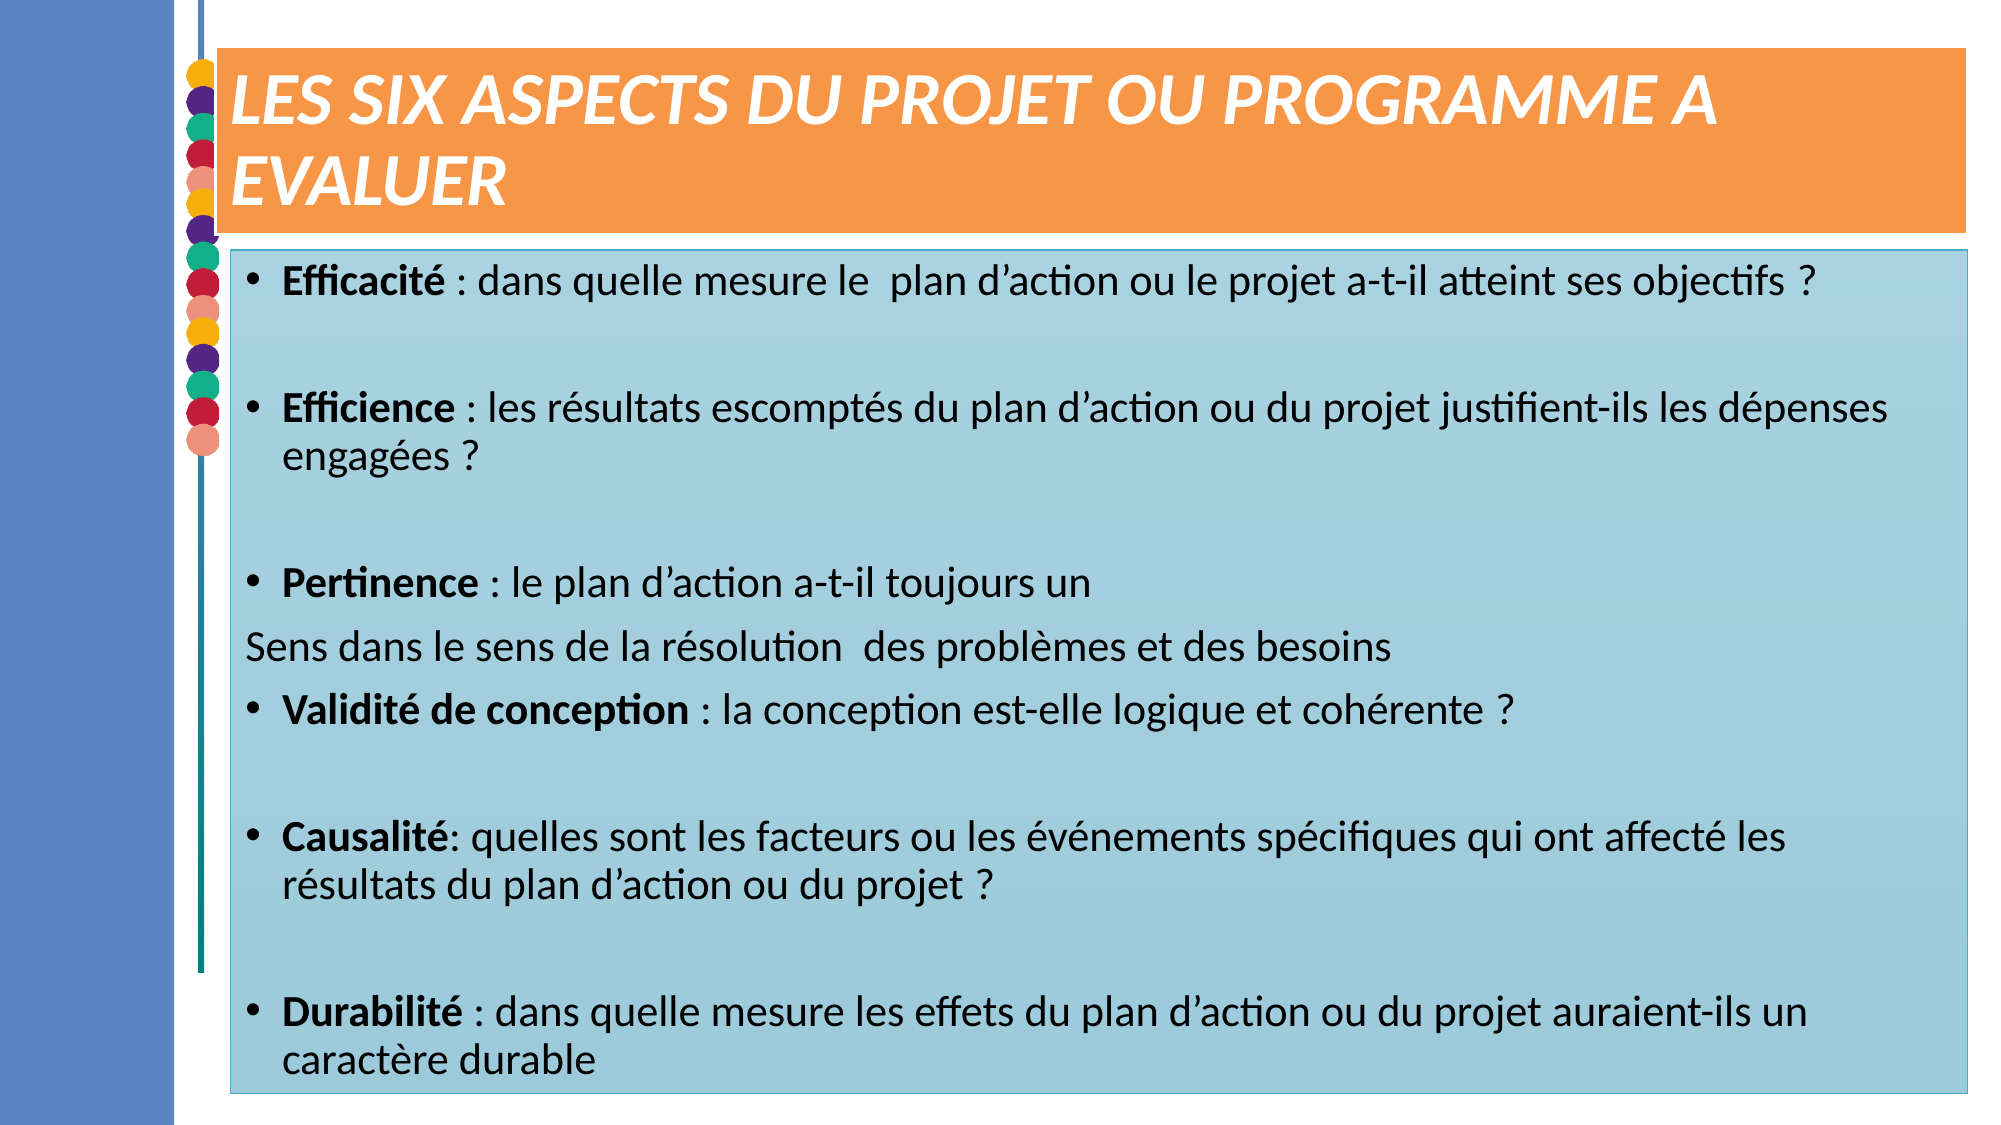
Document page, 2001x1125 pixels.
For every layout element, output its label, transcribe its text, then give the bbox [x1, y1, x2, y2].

title LES SIX ASPECTS DU PROJET OU PROGRAMME A EVALUER [214, 45, 1969, 236]
list Efficacité : dans quelle mesure le plan d’action ou le projet a-t-il atteint ses objectifs ? Efficience : les résultats escomptés du plan d’action ou du projet justifient-ils les dépenses engagées ? Pertinence : le plan d’action a-t-il toujours un Sens dans le sens de la résolution des problèmes et des besoins Validité de conception : la conception est-elle logique et cohérente ? Causalité: quelles sont les facteurs ou les événements spécifiques qui ont affecté les résultats du plan d’action ou du projet ? Durabilité : dans quelle mesure les effets du plan d’action ou du projet auraient-ils un caractère durable [230, 249, 1968, 1094]
picture [186, 59, 220, 456]
